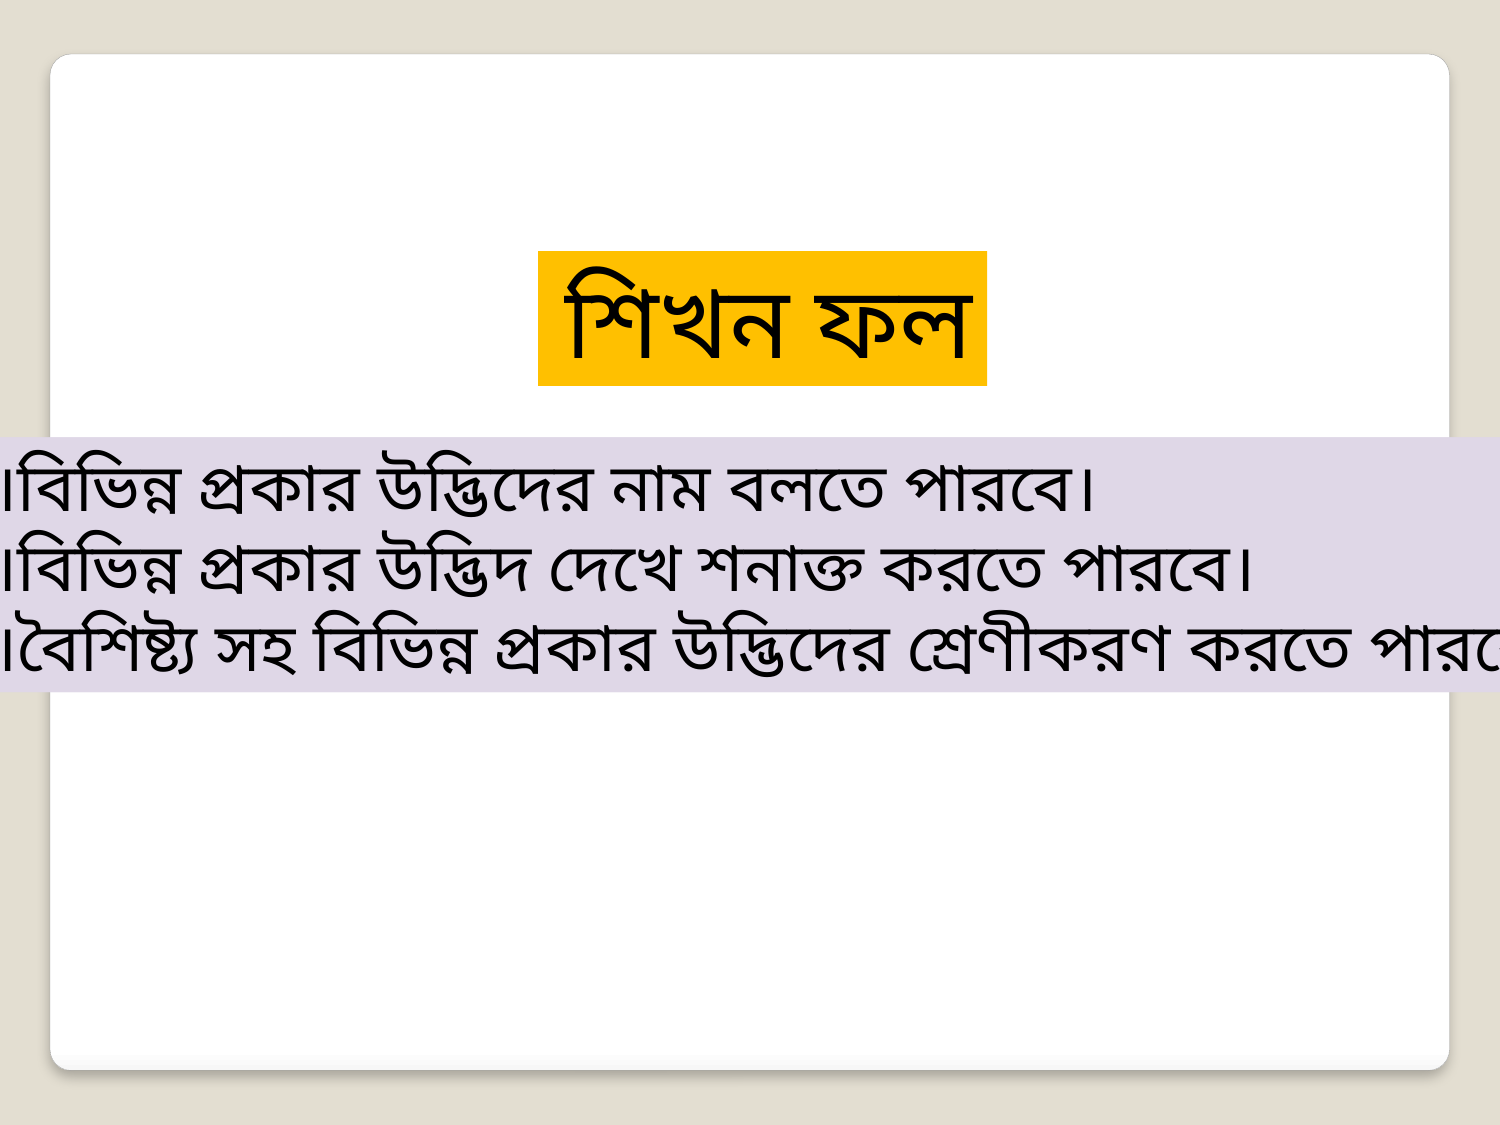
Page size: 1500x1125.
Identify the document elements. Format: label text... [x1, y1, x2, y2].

text_box ১।বিভিন্ন প্রকার উদ্ভিদের নাম বলতে পারবে। ২।বিভিন্ন প্রকার উদ্ভিদ দেখে শনাক্ত করতে পারবে। ৩।বৈশিষ্ট্য সহ বিভিন্ন প্রকার উদ্ভিদের শ্রেণীকরণ করতে পারবে। [0, 437, 1500, 693]
text_box শিখন ফল [538, 251, 550, 386]
text_box শিখন ফল [550, 251, 988, 386]
